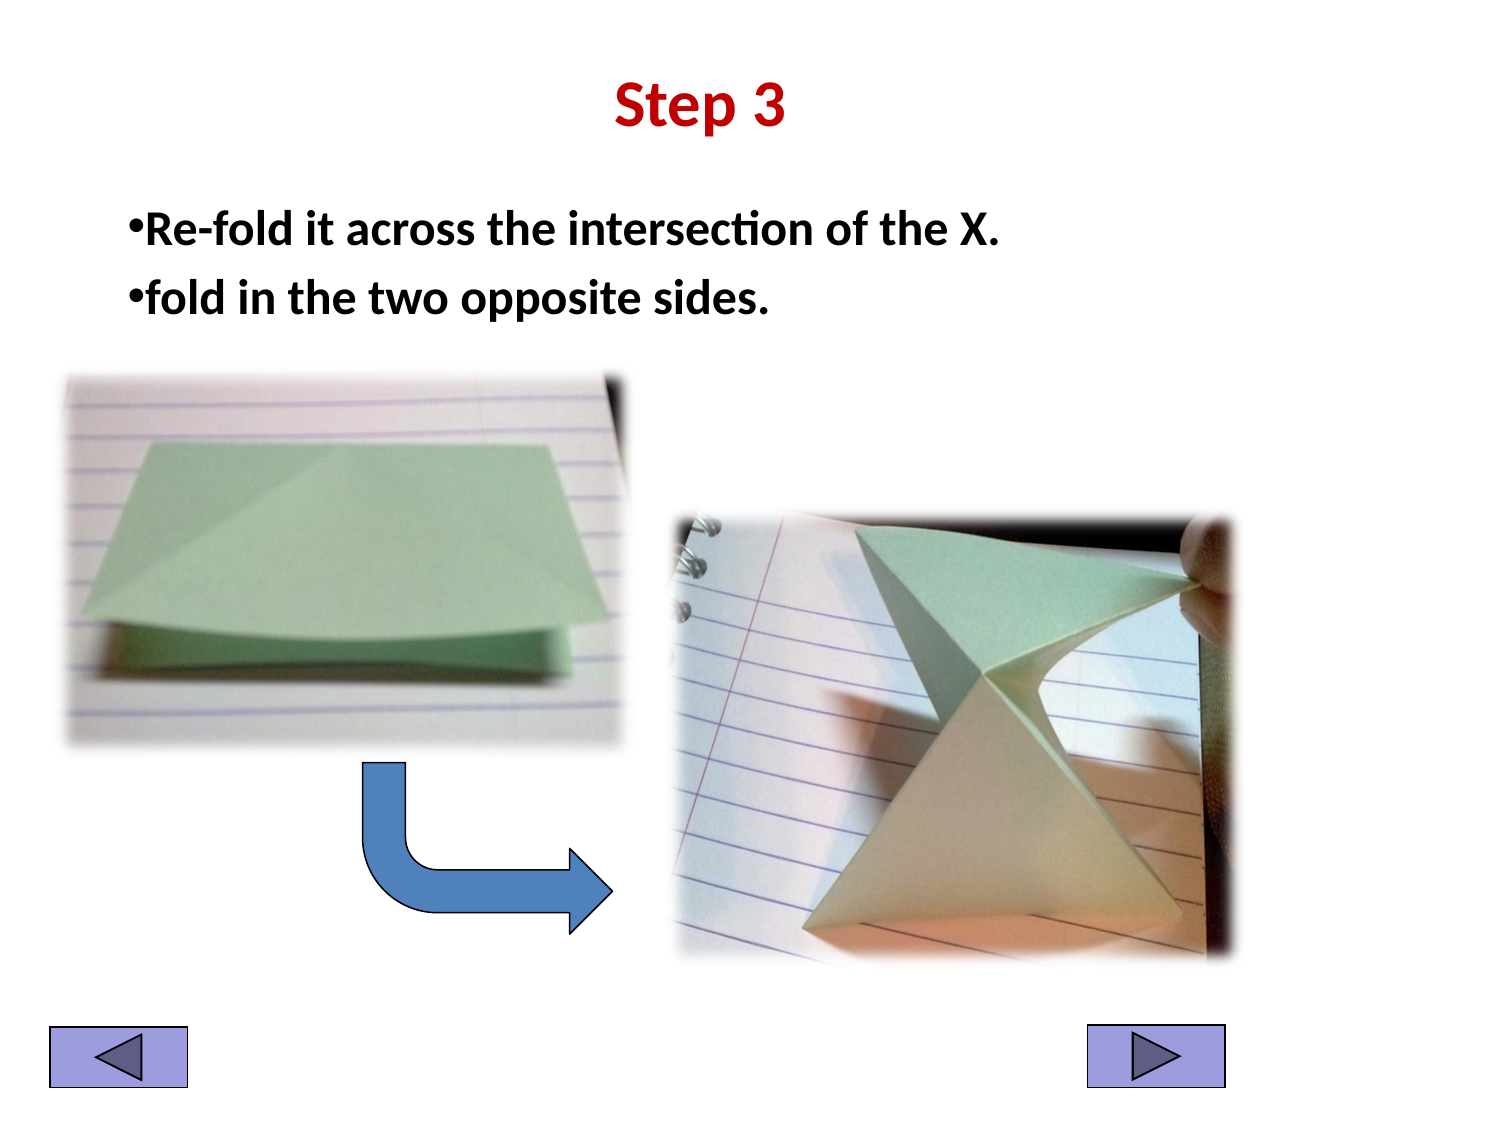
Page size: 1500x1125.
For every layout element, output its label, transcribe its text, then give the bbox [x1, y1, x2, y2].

text_box [49, 1027, 188, 1088]
title Step 3 [62, 6, 1338, 194]
text_box [50, 363, 638, 763]
text_box [362, 762, 613, 935]
list Re-fold it across the intersection of the X. fold in the two opposite sides. [112, 187, 1200, 363]
text_box [1087, 1024, 1225, 1088]
text_box [662, 504, 1248, 972]
